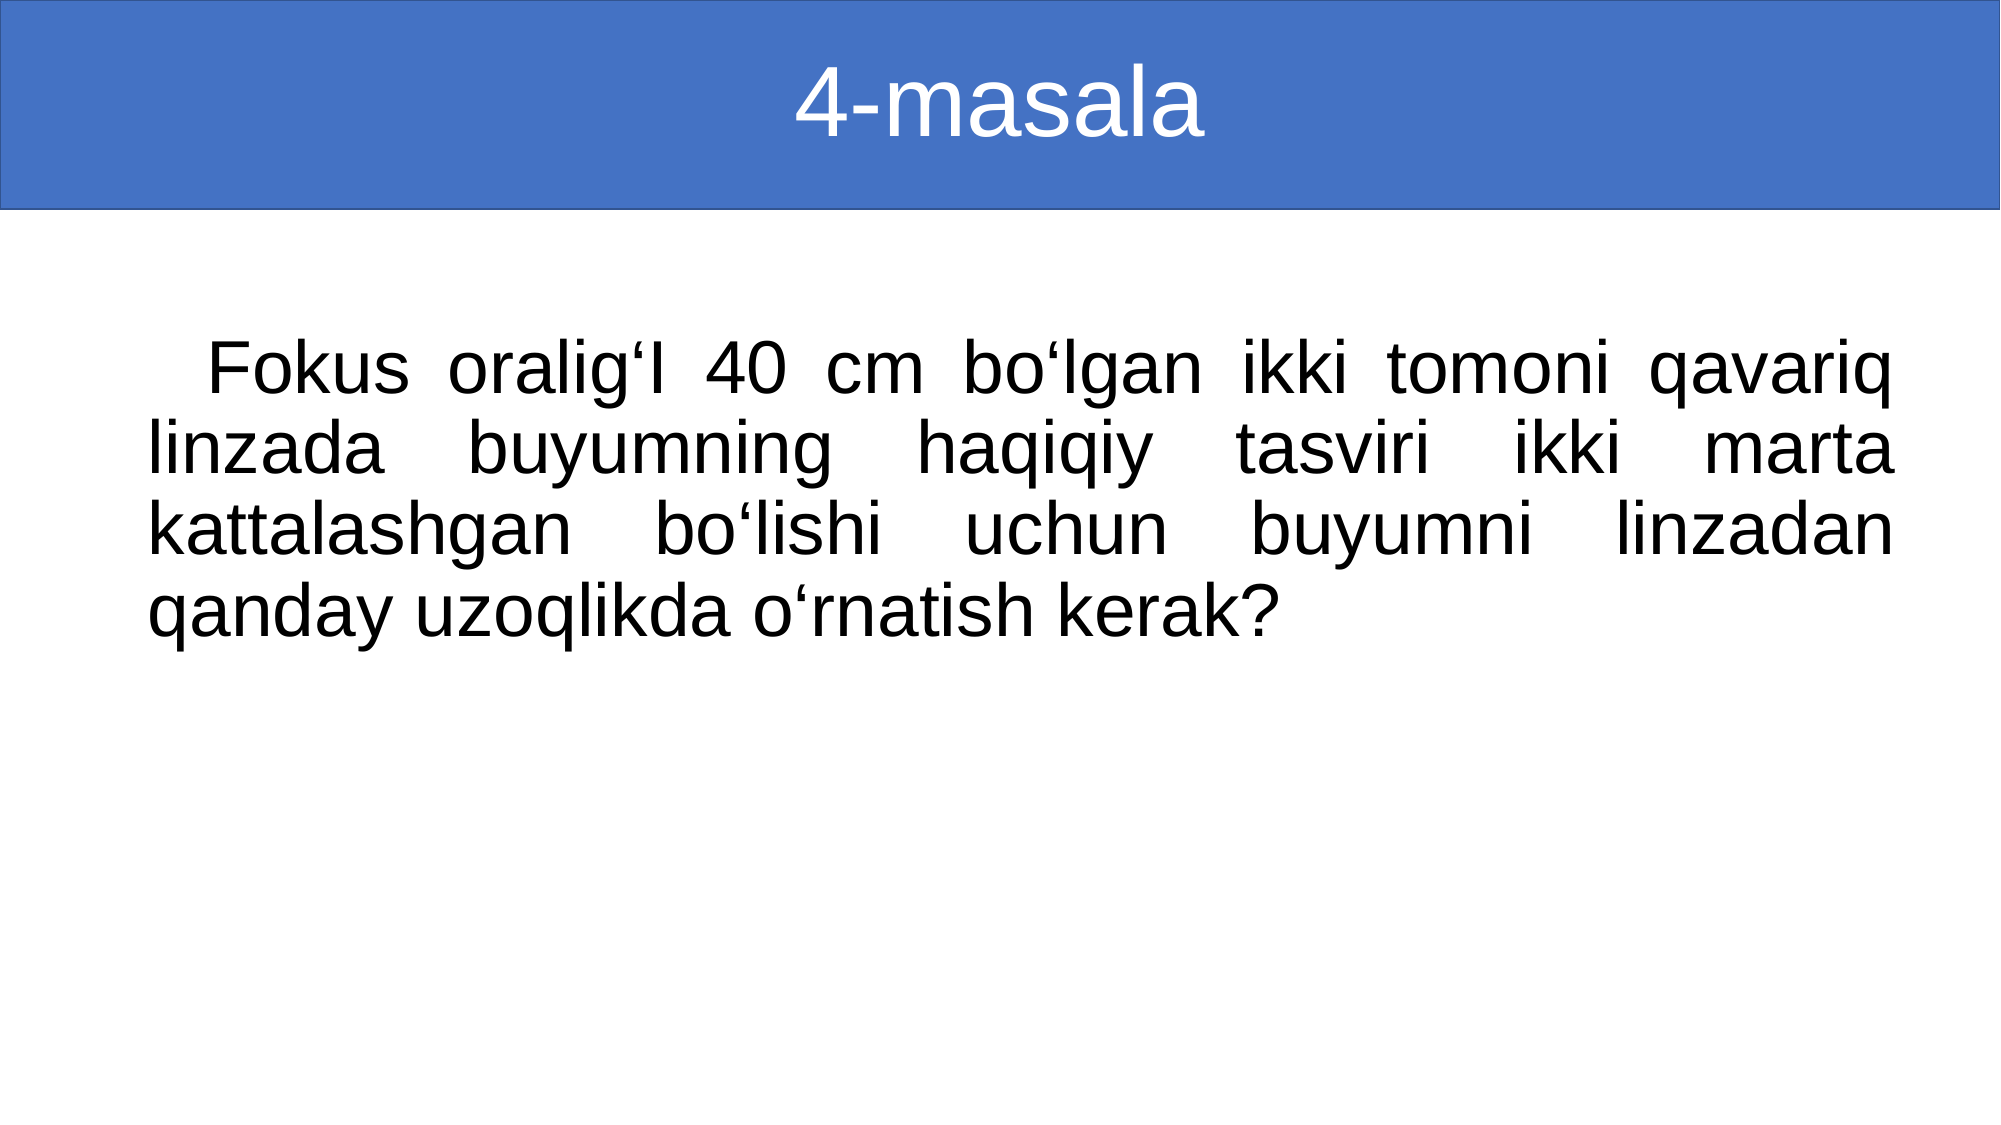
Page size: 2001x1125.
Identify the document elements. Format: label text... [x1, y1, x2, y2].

list Fokus oralig‘I 40 cm bo‘lgan ikki tomoni qavariq linzada buyumning haqiqiy tasviri ikki marta kattalashgan bo‘lishi uchun buyumni linzadan qanday uzoqlikda o‘rnatish kerak? [132, 320, 1911, 1031]
title 4-masala [0, 0, 2000, 210]
